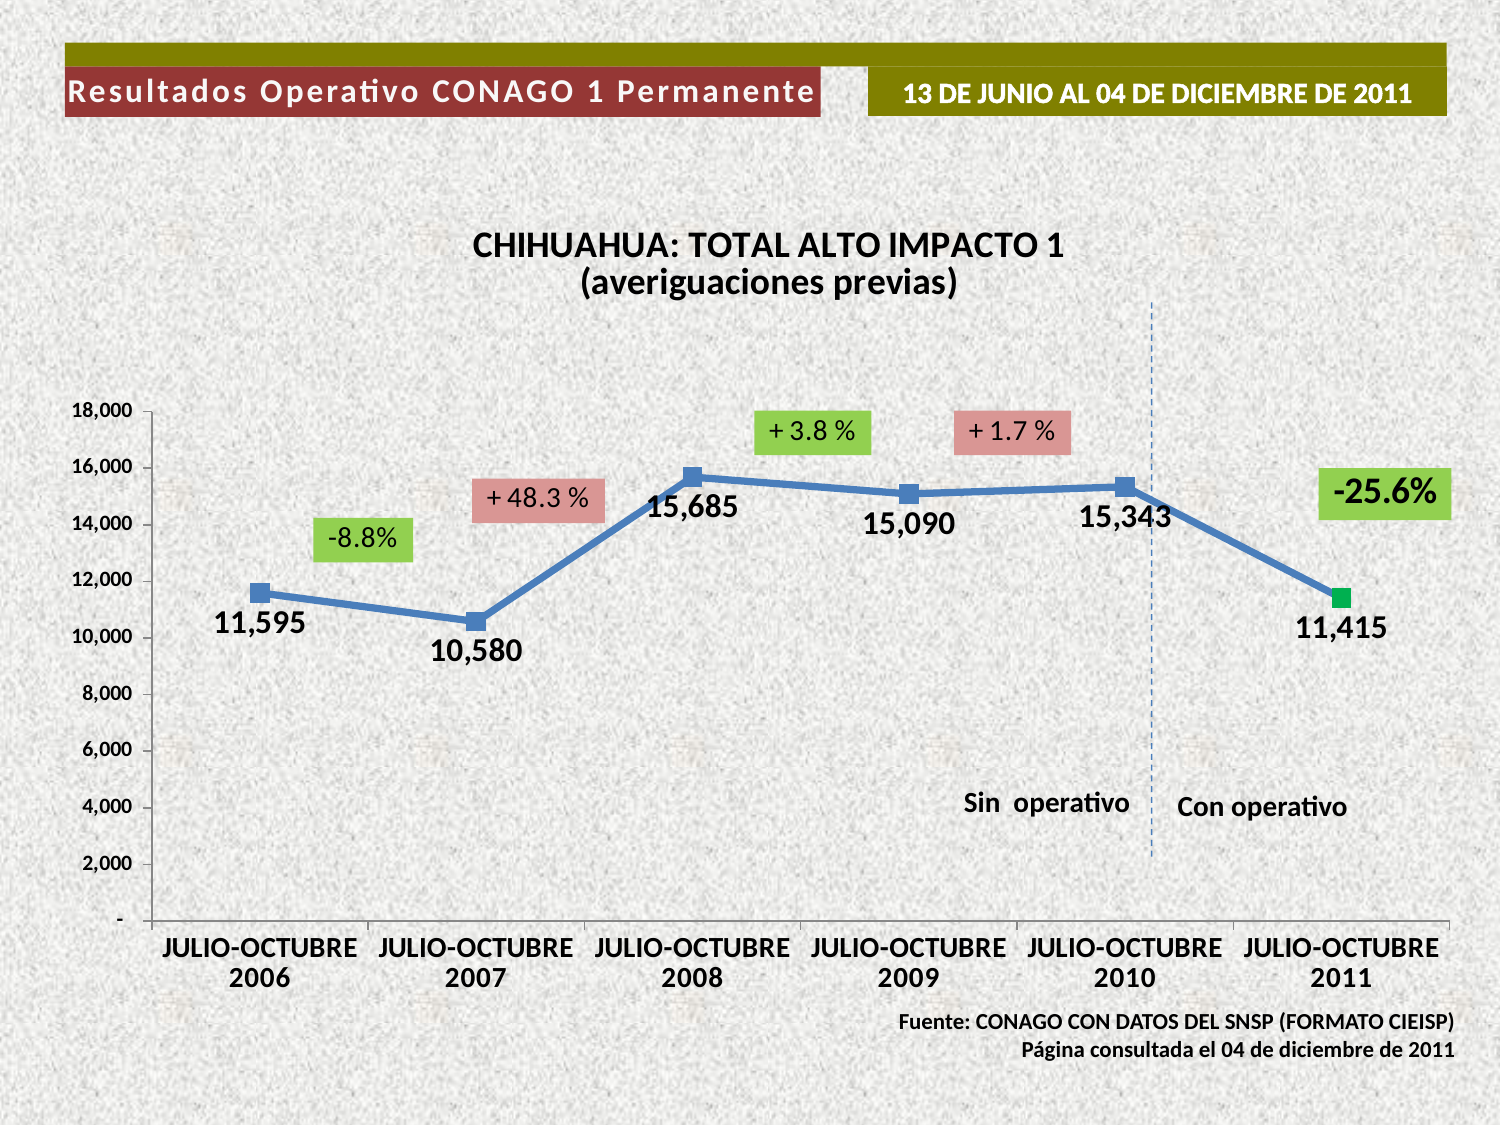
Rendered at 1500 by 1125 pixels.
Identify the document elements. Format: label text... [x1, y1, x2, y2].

text_box Fuente: CONAGO CON DATOS DEL SNSP (FORMATO CIEISP) Página consultada el 04 de diciembre de 2011 [785, 1020, 1471, 1071]
picture [0, 0, 1500, 1125]
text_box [33, 42, 1448, 118]
chart [64, 217, 1483, 1012]
